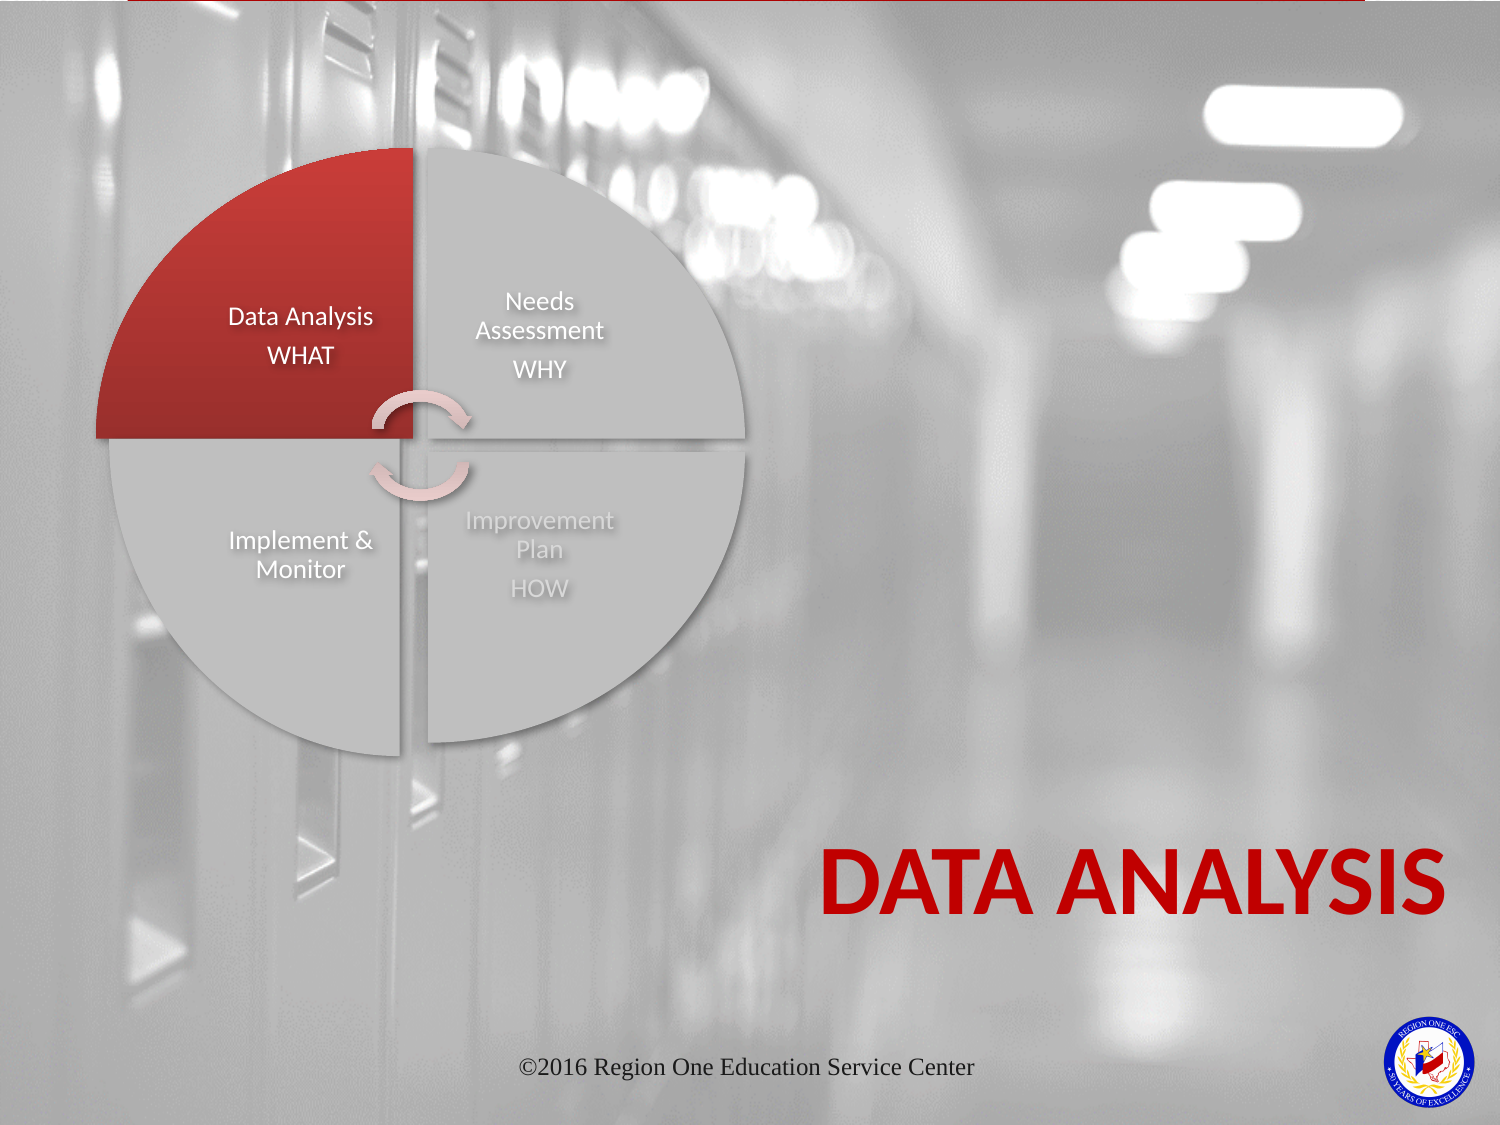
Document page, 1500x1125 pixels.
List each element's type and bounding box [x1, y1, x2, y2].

picture [0, 0, 1500, 1125]
text_box [94, 147, 746, 744]
